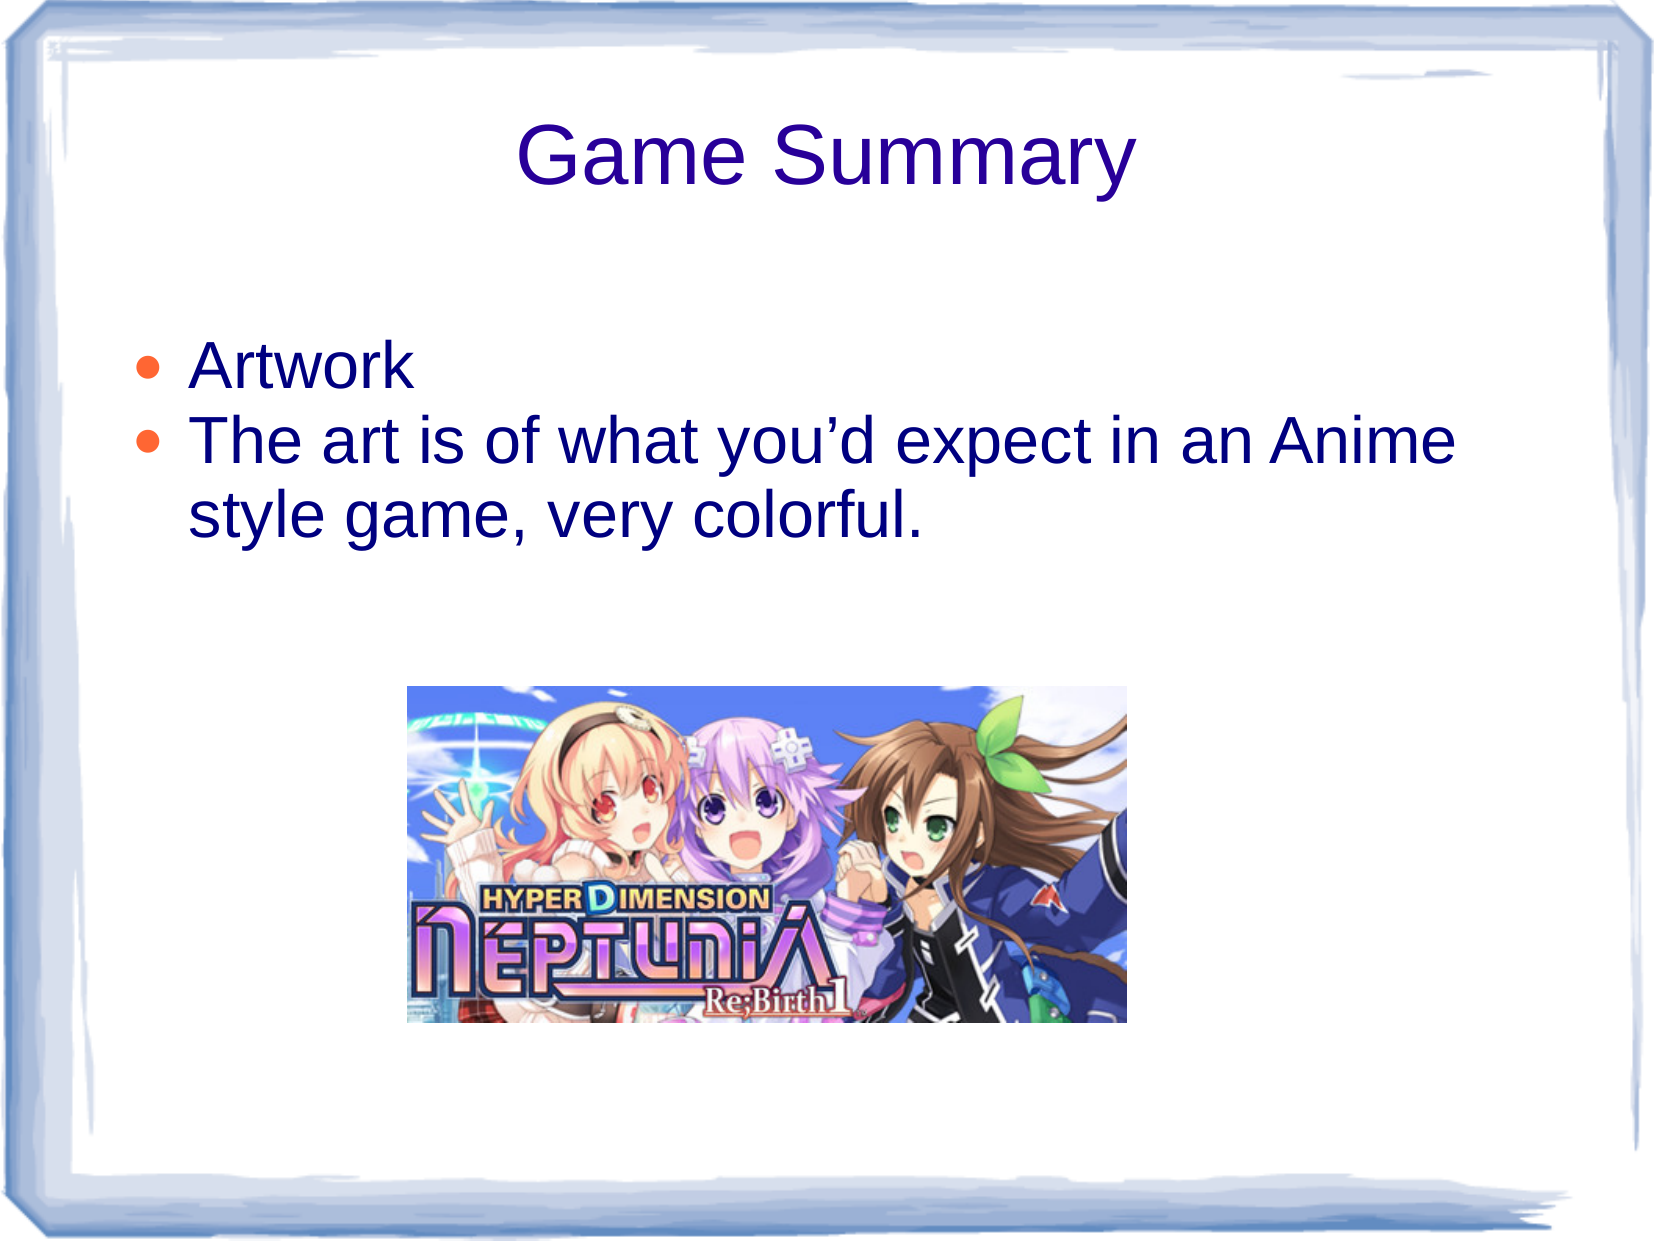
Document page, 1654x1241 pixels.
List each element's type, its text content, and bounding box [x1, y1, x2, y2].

title Game Summary [82, 49, 1571, 257]
picture [0, 0, 1654, 1241]
list Artwork The art is of what you’d expect in an Anime style game, very colorful. [118, 324, 1571, 1004]
